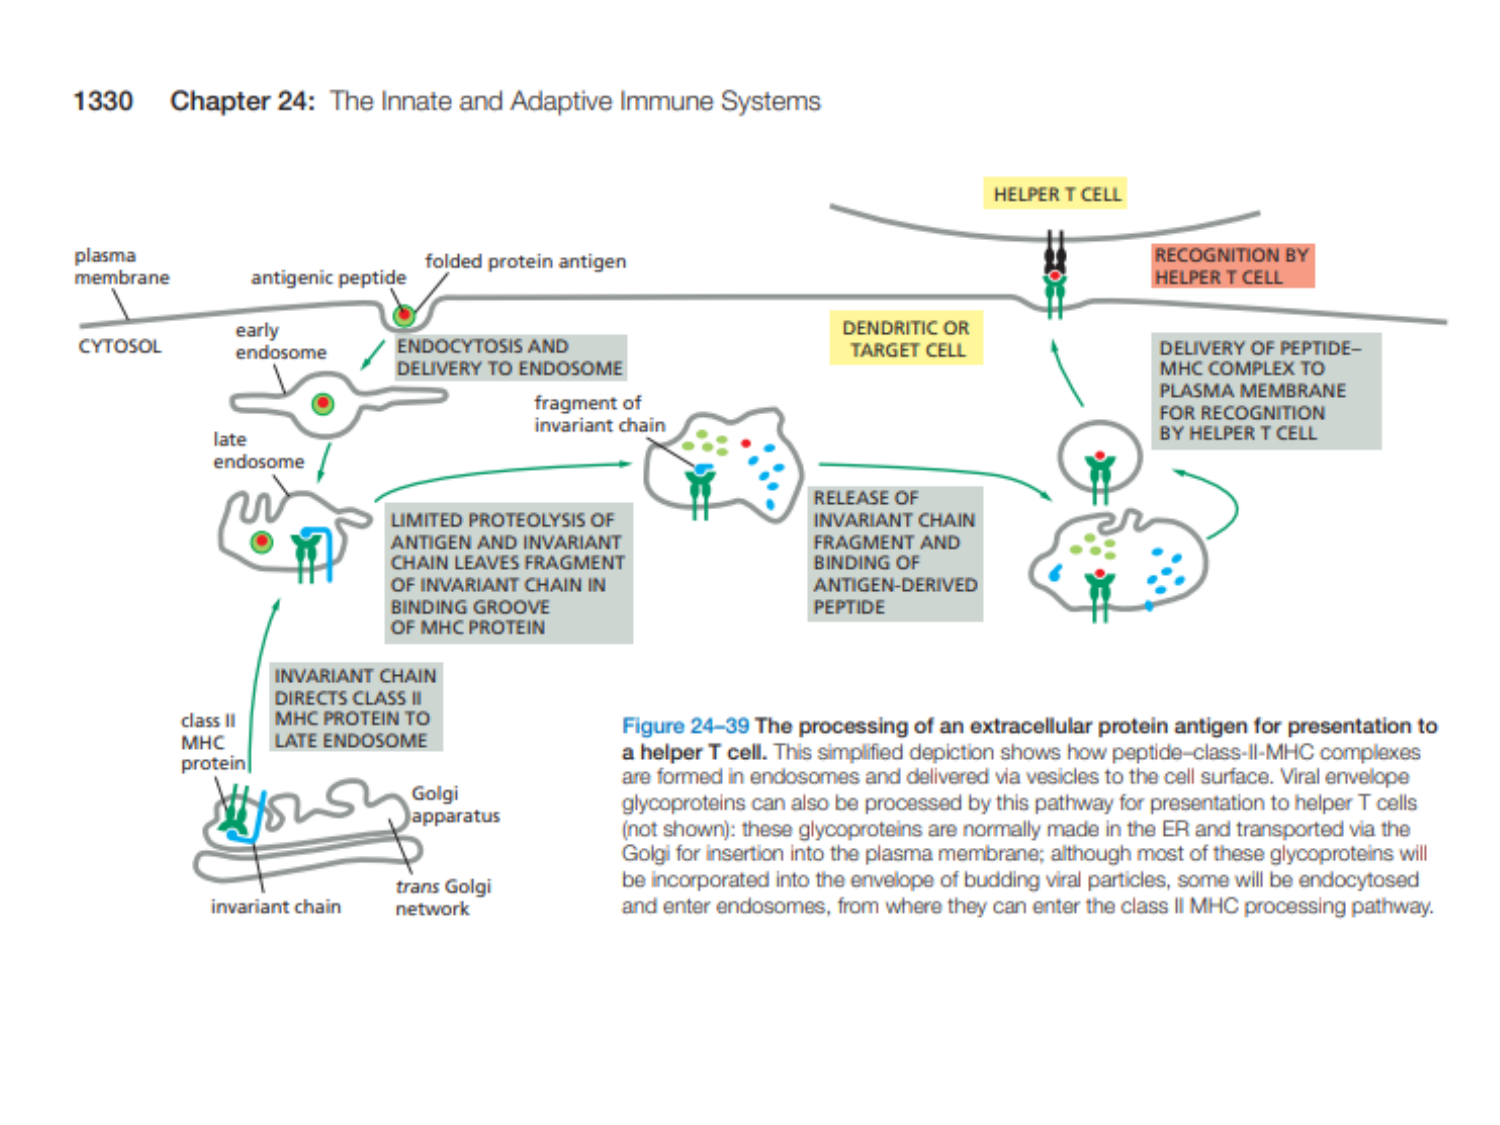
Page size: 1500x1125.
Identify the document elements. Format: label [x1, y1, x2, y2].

picture [41, 72, 1471, 942]
